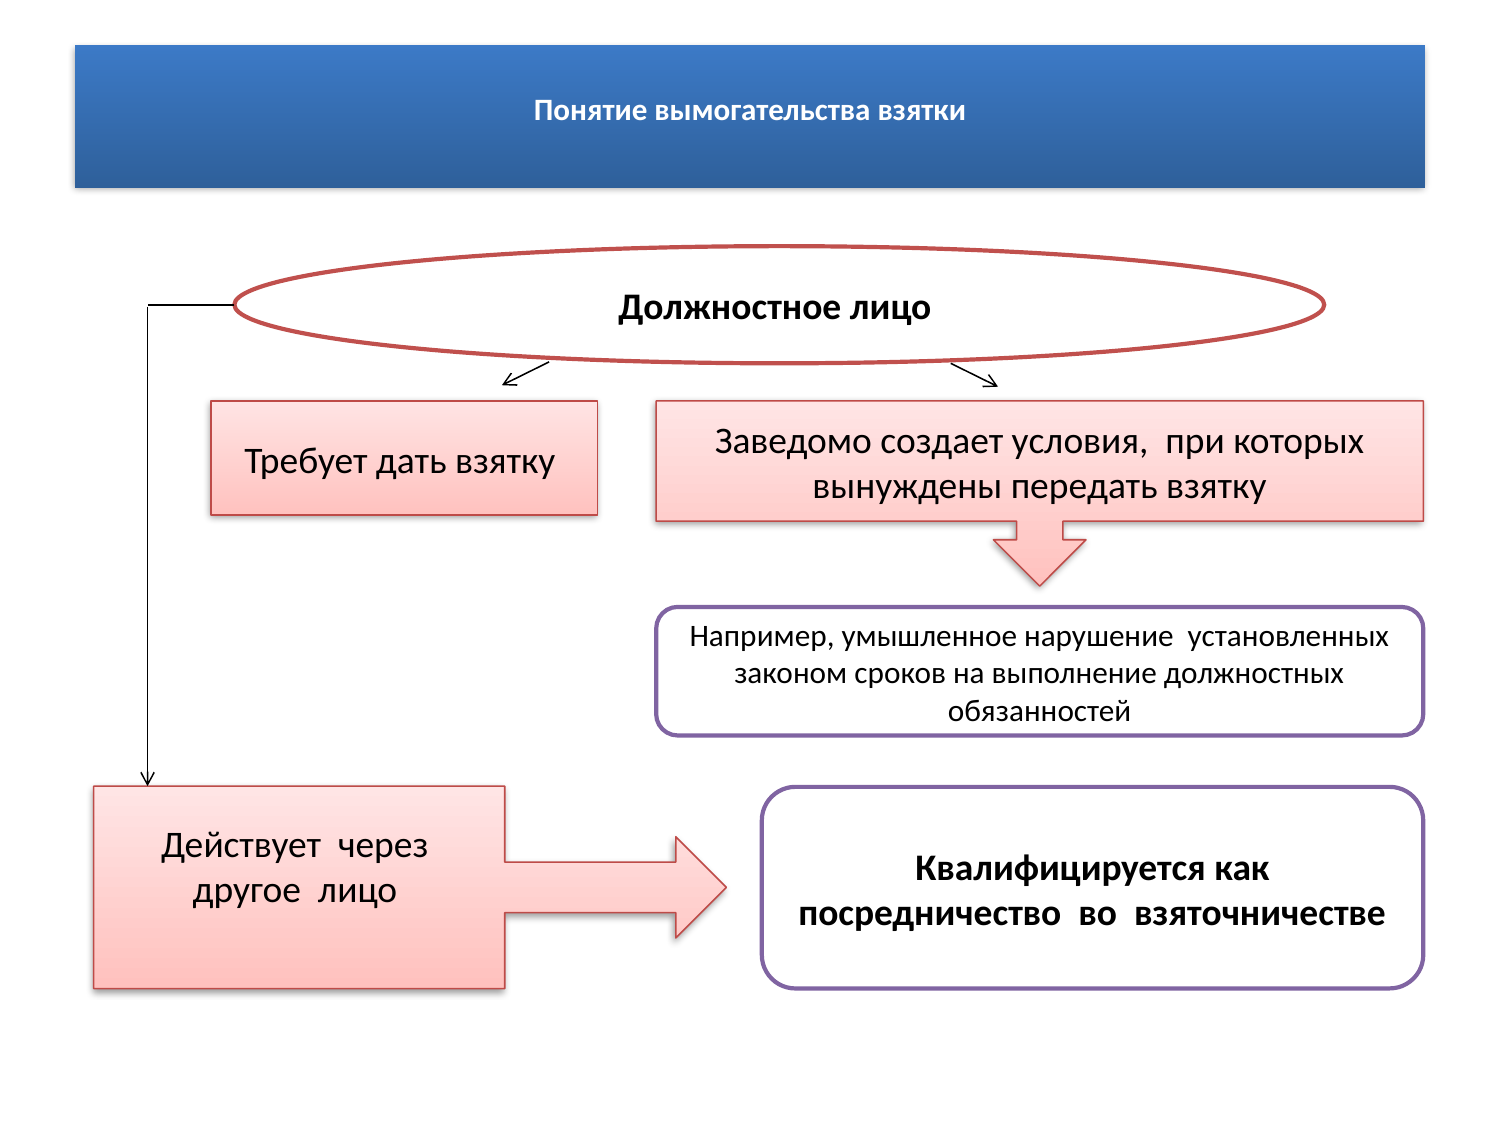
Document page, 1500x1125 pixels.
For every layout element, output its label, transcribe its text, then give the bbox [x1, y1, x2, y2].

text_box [950, 363, 999, 387]
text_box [501, 361, 550, 386]
title Понятие вымогательства взятки [75, 45, 1425, 188]
text_box Например, умышленное нарушение установленных законом сроков на выполнение должностных обязанностей [654, 604, 1426, 738]
text_box Должностное лицо [232, 244, 1327, 366]
text_box Заведомо создает условия, при которых вынуждены передать взятку [655, 400, 1425, 587]
text_box Квалифицируется как посредничество во взяточничестве [759, 784, 1426, 991]
text_box Действует через другое лицо [92, 785, 727, 990]
text_box Требует дать взятку [210, 400, 598, 516]
